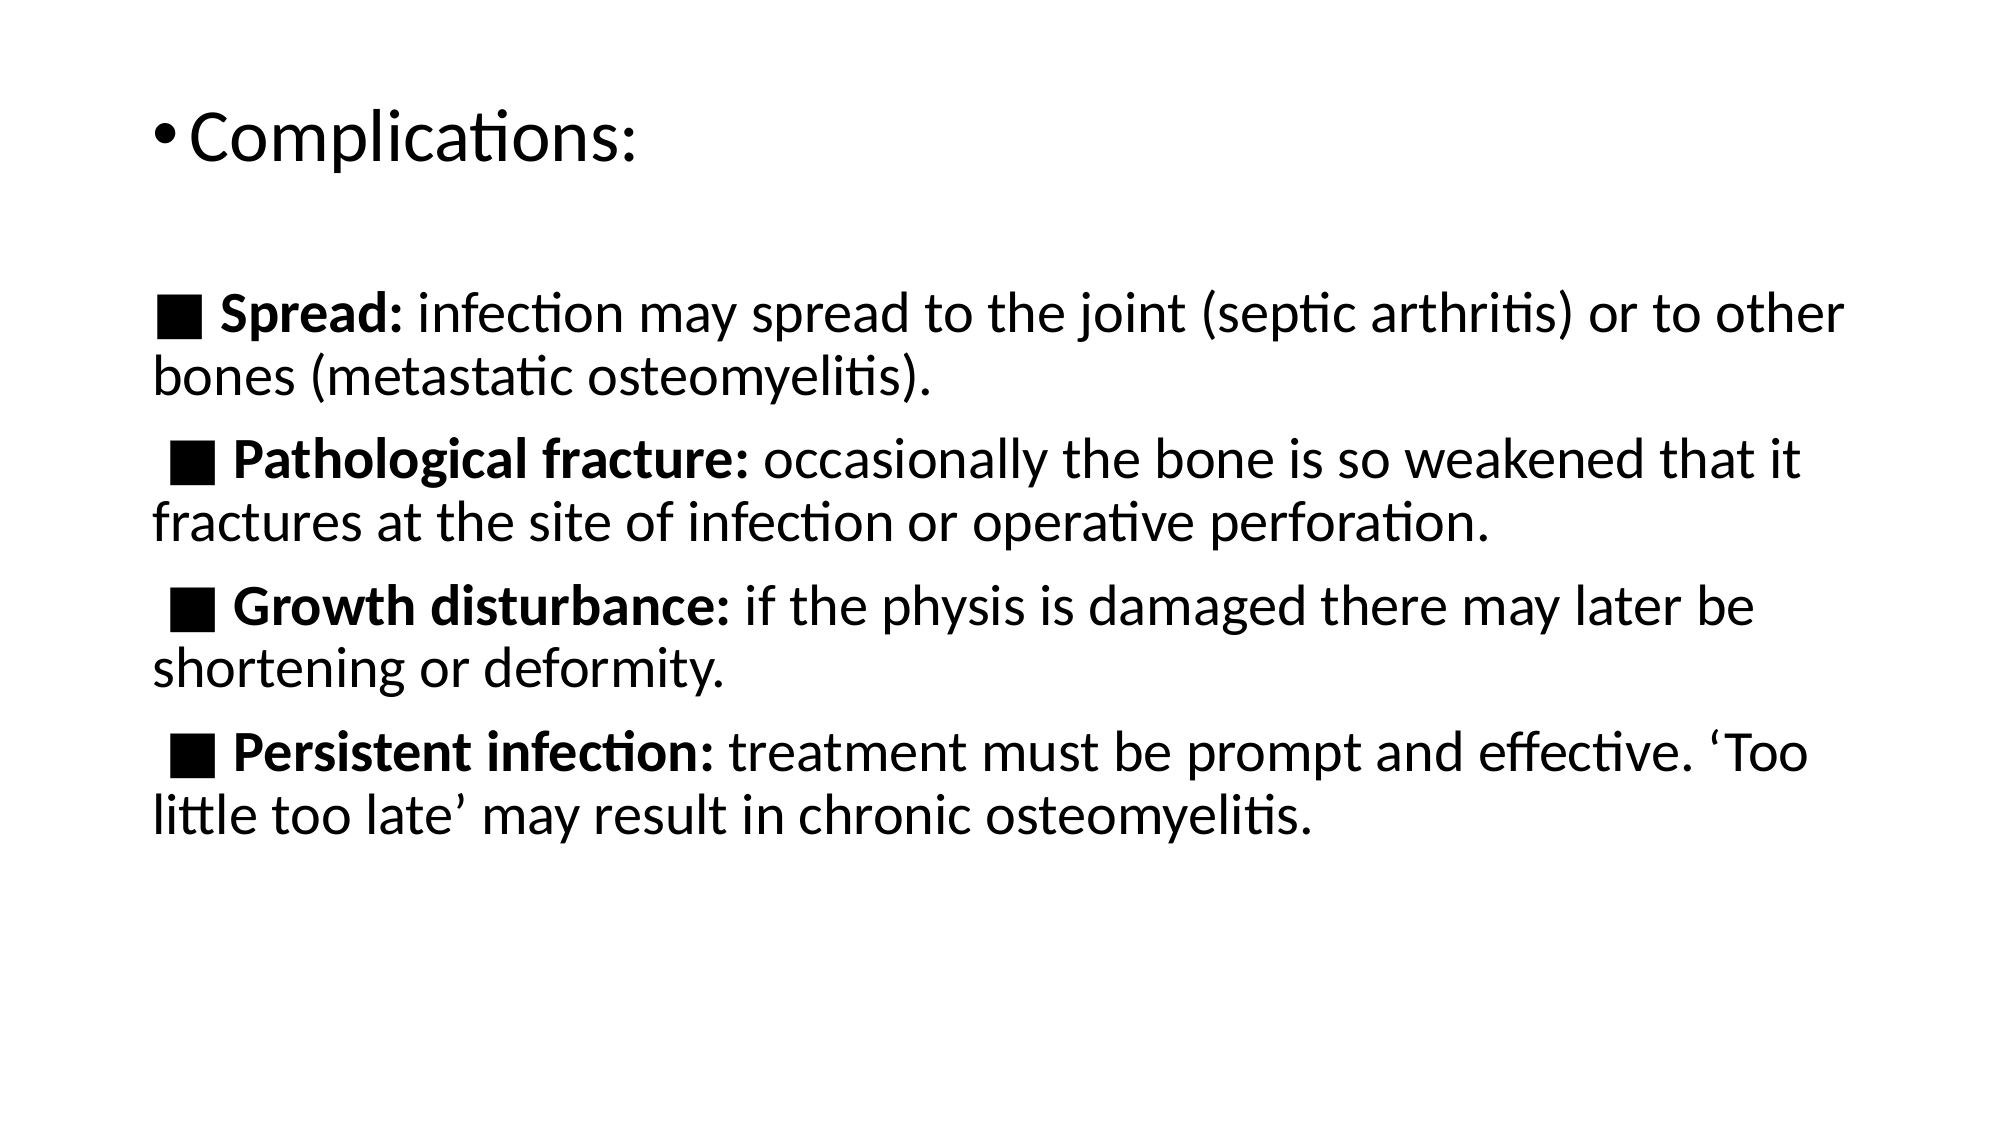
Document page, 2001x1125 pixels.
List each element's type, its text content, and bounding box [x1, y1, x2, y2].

list Complications: ■ Spread: infection may spread to the joint (septic arthritis) or to other bones (metastatic osteomyelitis). ■ Pathological fracture: occasionally the bone is so weakened that it fractures at the site of infection or operative perforation. ■ Growth disturbance: if the physis is damaged there may later be shortening or deformity. ■ Persistent infection: treatment must be prompt and effective. ‘Too little too late’ may result in chronic osteomyelitis. [137, 88, 1863, 1014]
